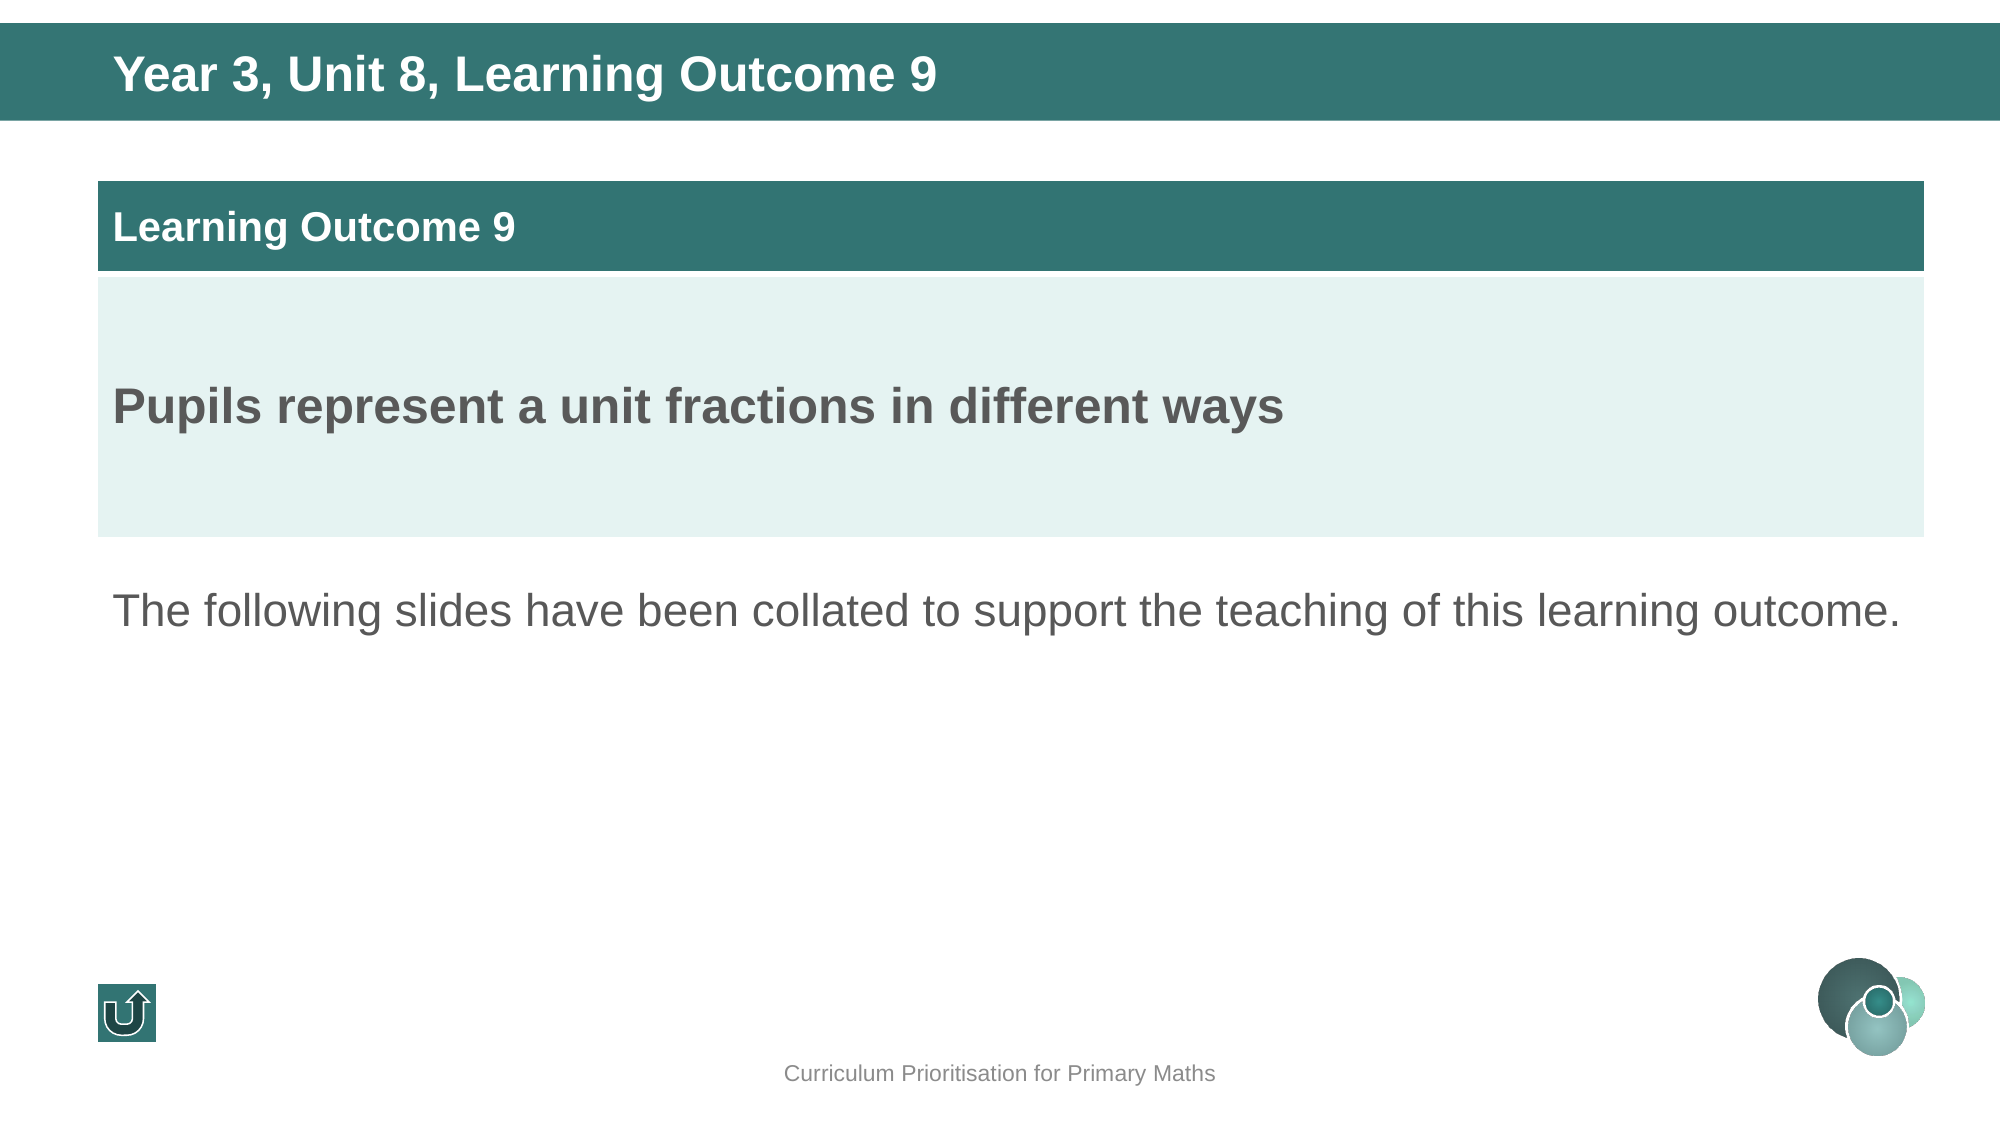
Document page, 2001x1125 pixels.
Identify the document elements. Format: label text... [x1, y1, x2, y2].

table_cell Pupils represent a unit fractions in different ways [98, 277, 1924, 537]
text_box The following slides have been collated to support the teaching of this learning outcome. [97, 562, 1925, 677]
picture [1818, 958, 1925, 1042]
table_header Learning Outcome 9 [98, 181, 1924, 271]
text_box Year 3, Unit 8, Learning Outcome 9 [97, 40, 1945, 111]
footer Curriculum Prioritisation for Primary Maths [0, 1042, 2000, 1103]
text_box [96, 983, 157, 1044]
